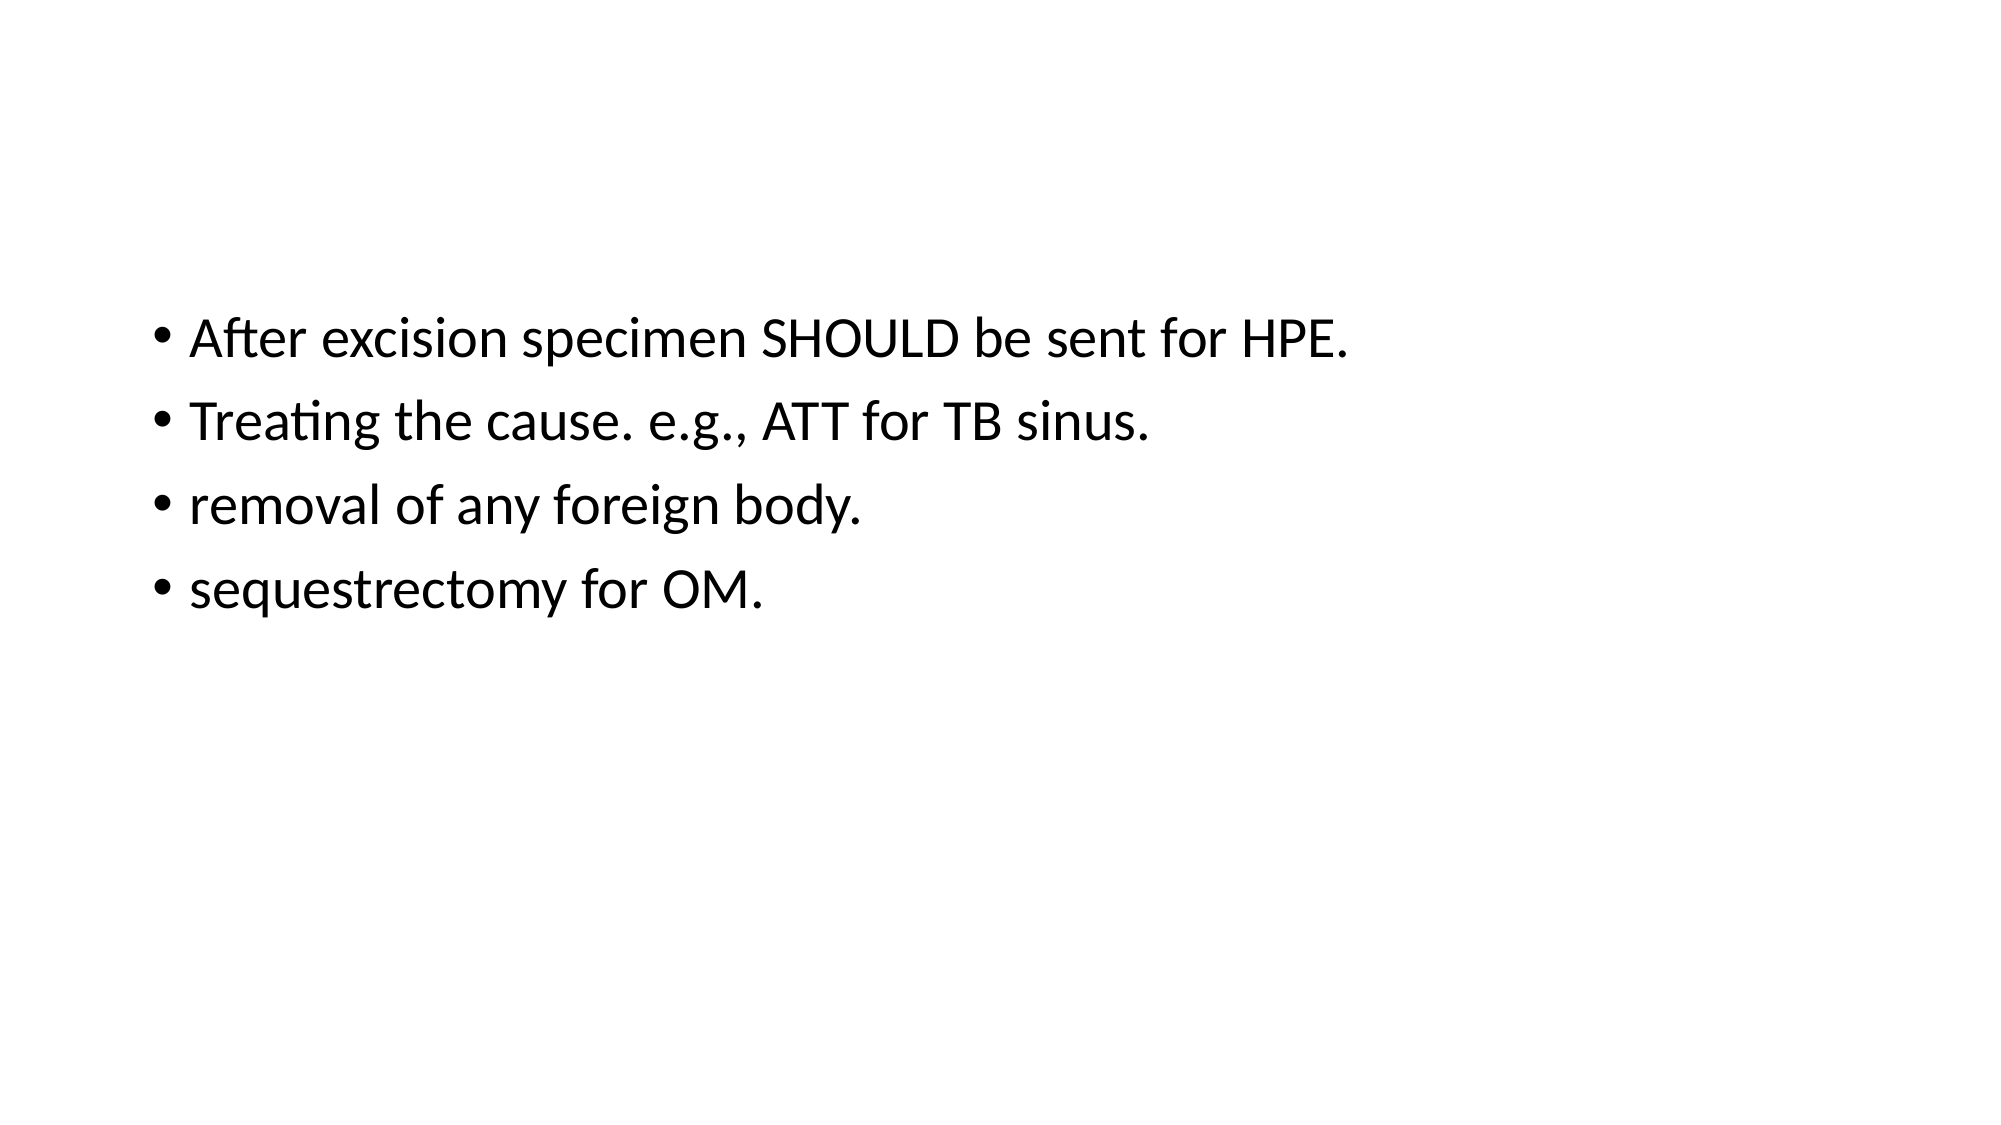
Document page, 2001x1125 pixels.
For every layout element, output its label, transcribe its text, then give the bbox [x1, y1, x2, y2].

list After excision specimen SHOULD be sent for HPE. Treating the cause. e.g., ATT for TB sinus. removal of any foreign body. sequestrectomy for OM. [137, 299, 1863, 1014]
